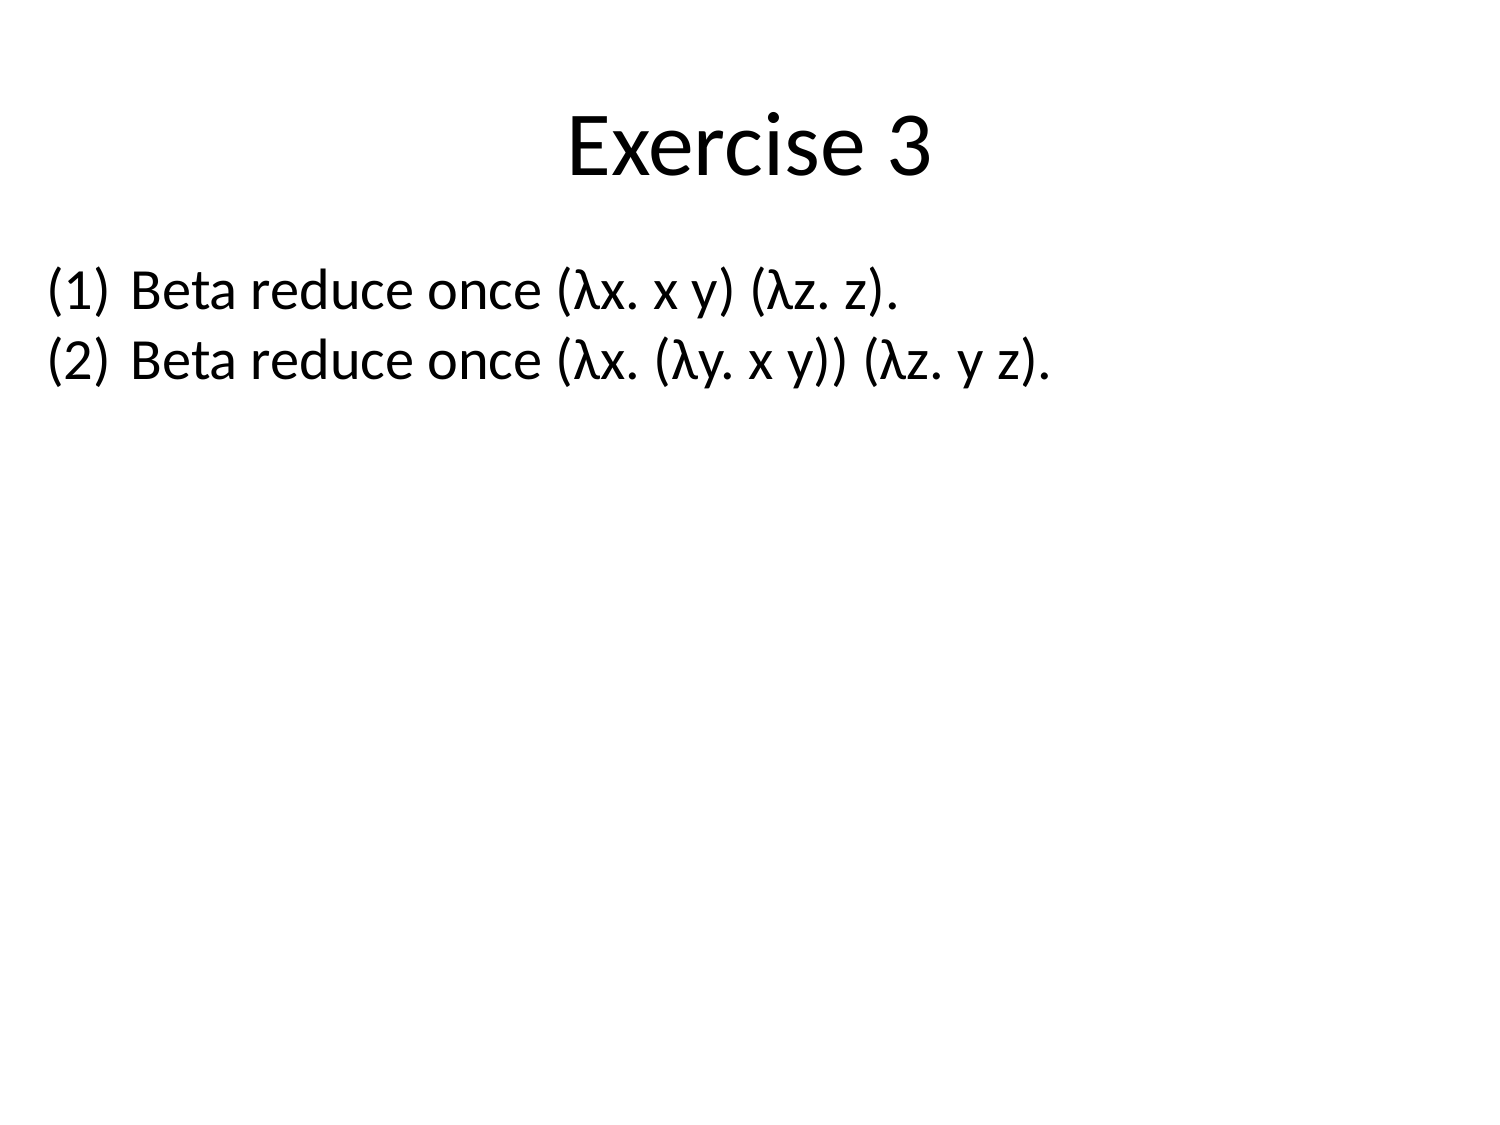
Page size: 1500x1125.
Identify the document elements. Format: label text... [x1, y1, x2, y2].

text_box Exercise 3 [74, 45, 1425, 233]
text_box Beta reduce once (λx. x y) (λz. z). Beta reduce once (λx. (λy. x y)) (λz. y z). [31, 243, 1069, 399]
